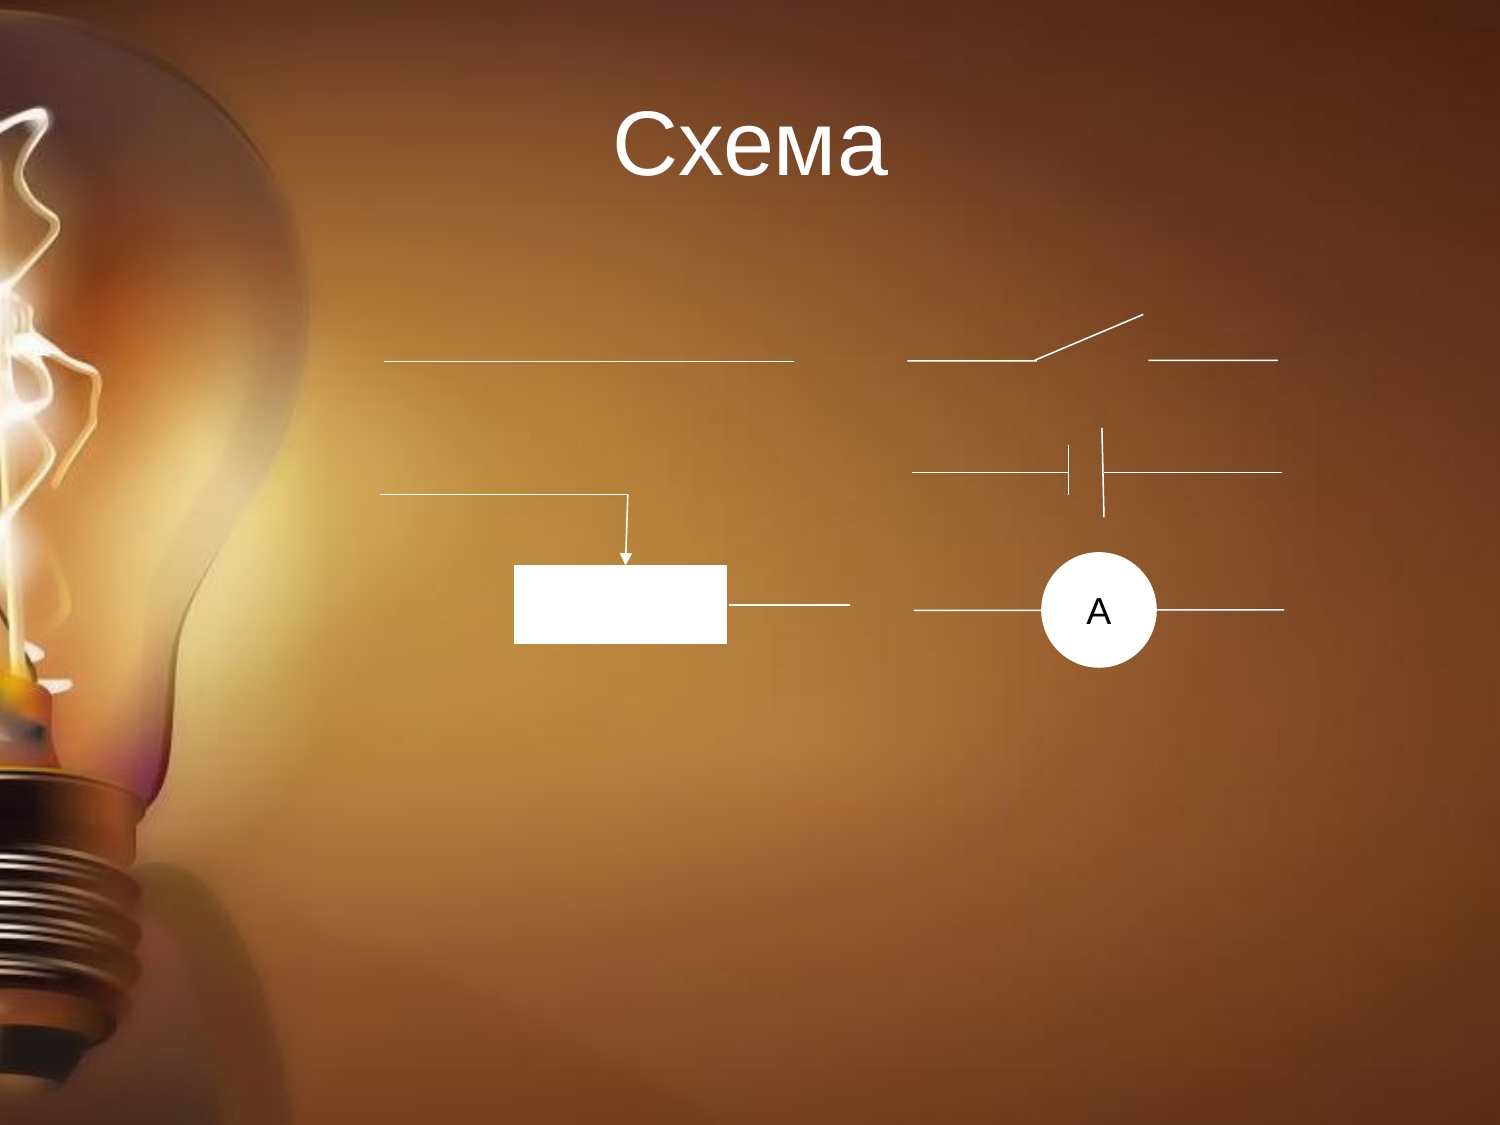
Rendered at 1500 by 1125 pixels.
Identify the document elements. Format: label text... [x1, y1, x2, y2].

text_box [907, 314, 1279, 362]
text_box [379, 494, 851, 644]
picture [0, 0, 1500, 1125]
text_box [913, 553, 1285, 666]
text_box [911, 427, 1283, 518]
title Схема [74, 44, 1426, 233]
